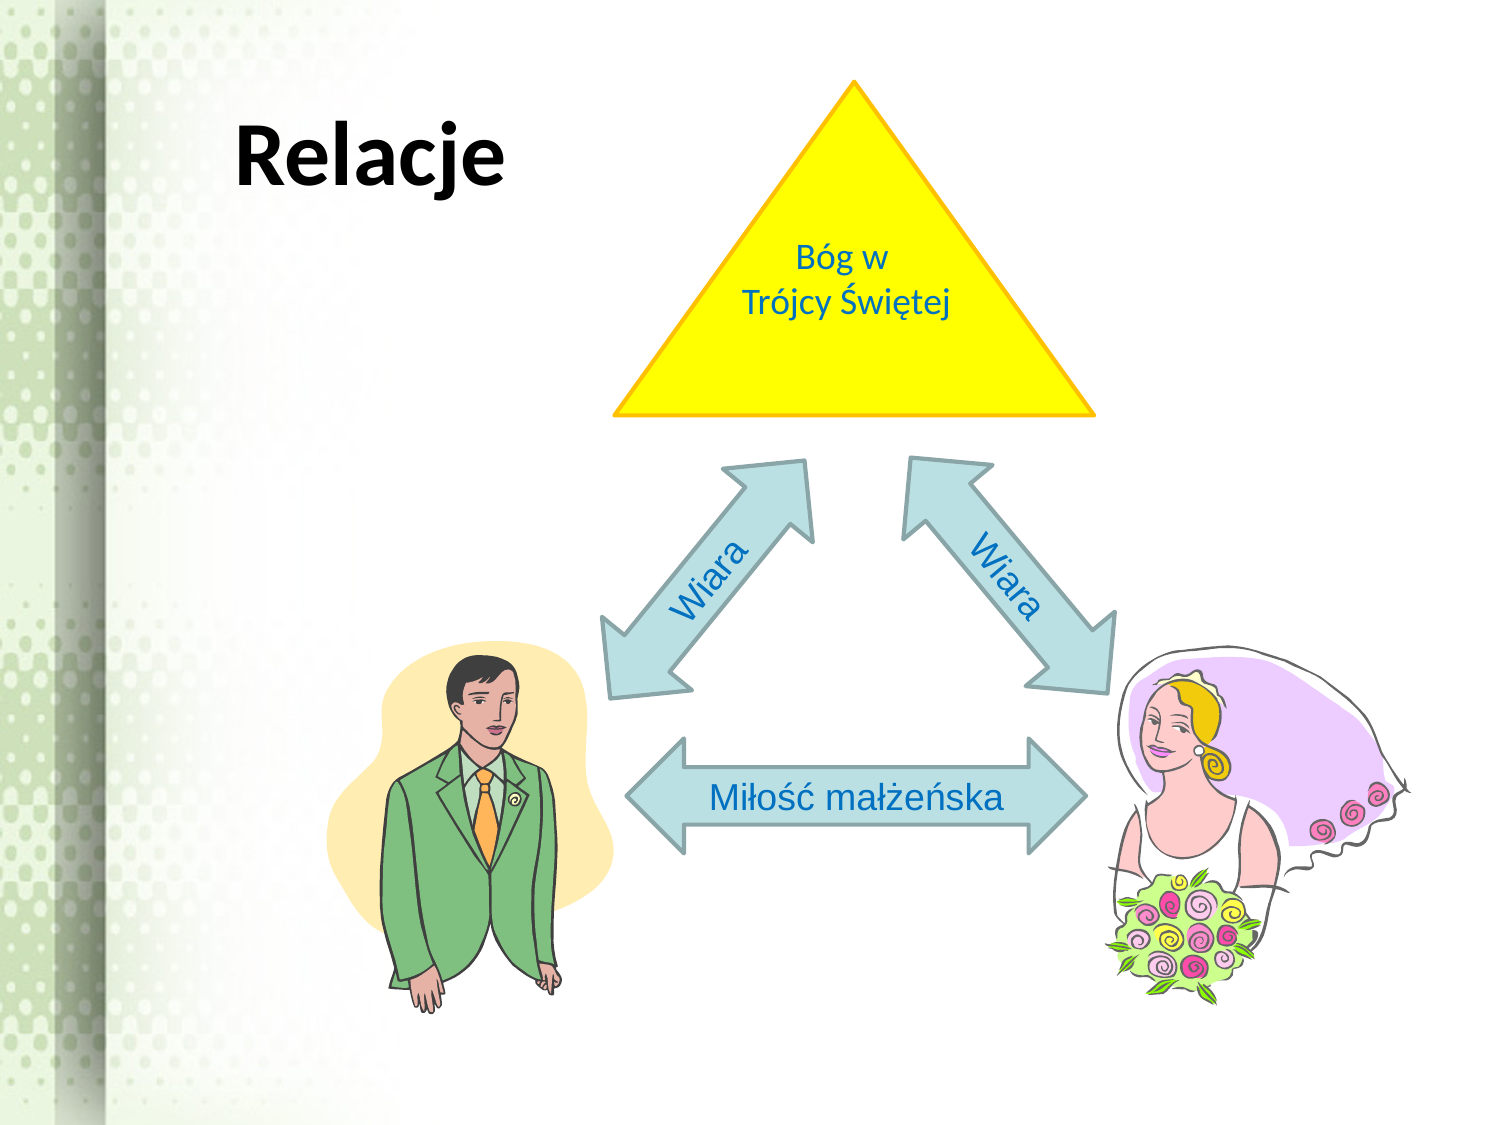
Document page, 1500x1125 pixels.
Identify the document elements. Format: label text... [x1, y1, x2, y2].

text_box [324, 81, 1412, 1016]
title Relacje [219, 86, 319, 220]
picture [0, 0, 1500, 1125]
